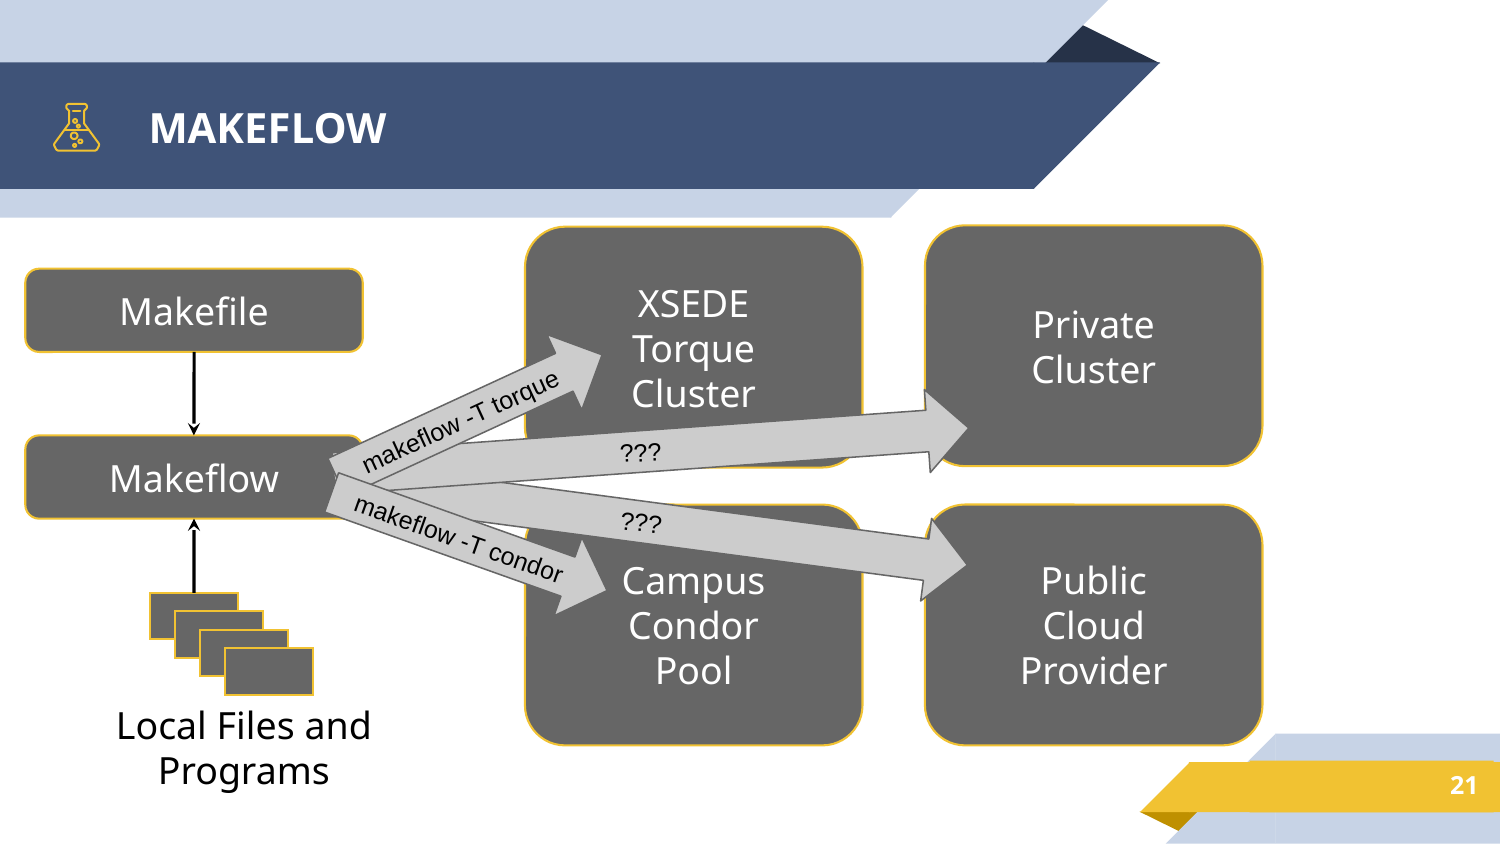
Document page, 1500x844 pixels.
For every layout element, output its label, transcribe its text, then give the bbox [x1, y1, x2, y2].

text_box [225, 648, 313, 694]
text_box makeflow -T condor [324, 472, 608, 616]
text_box makeflow -T torque [327, 334, 603, 484]
title MAKEFLOW [133, 64, 997, 190]
slide_number 21 [1249, 760, 1494, 813]
text_box Private Cluster [924, 225, 1263, 467]
text_box Makefile [25, 268, 363, 352]
text_box XSEDE Torque Cluster [716, 458, 849, 468]
text_box ??? [373, 389, 969, 491]
text_box [200, 629, 288, 677]
text_box Local Files and Programs [50, 694, 438, 774]
text_box [175, 611, 263, 658]
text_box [53, 103, 100, 151]
text_box [150, 592, 238, 640]
text_box ??? [393, 483, 968, 601]
text_box Campus Condor Pool [524, 529, 863, 746]
text_box Public Cloud Provider [924, 504, 1263, 746]
text_box XSEDE Torque Cluster [524, 226, 863, 438]
text_box Makeflow [25, 435, 361, 519]
text_box Campus Condor Pool [673, 504, 860, 529]
